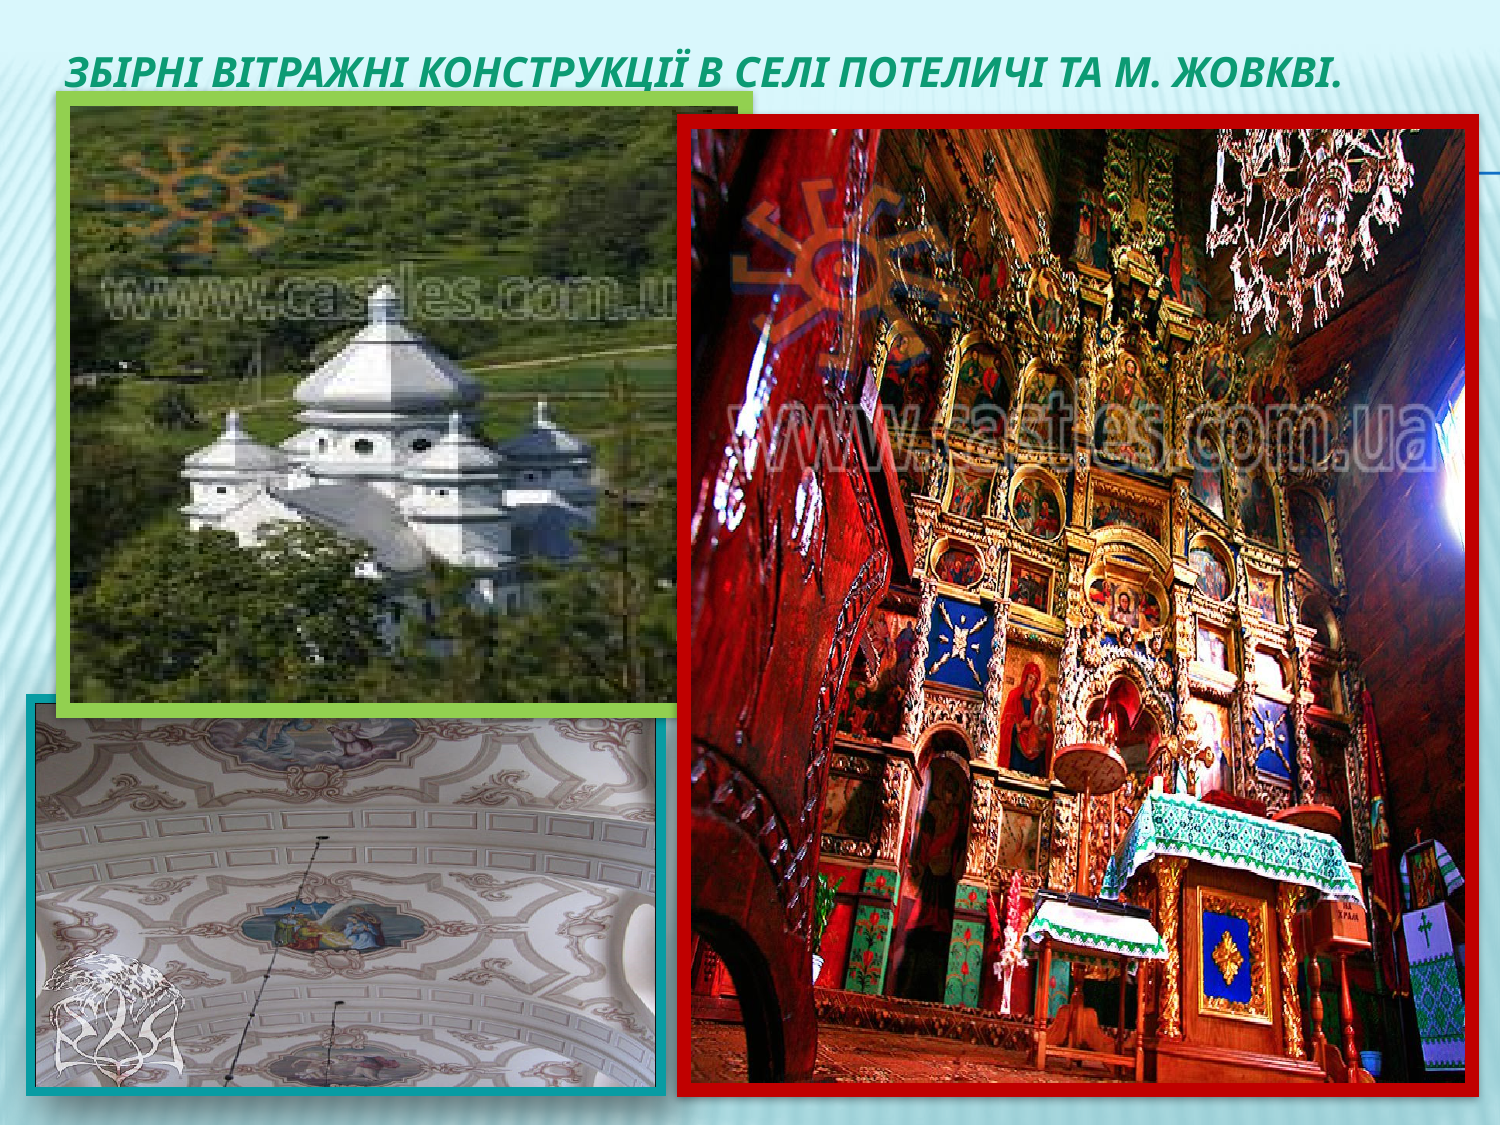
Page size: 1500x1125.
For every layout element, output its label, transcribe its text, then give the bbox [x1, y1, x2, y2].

title збірні вітражні конструкції в селі Потеличі та м. Жовкві. [50, 23, 1475, 112]
picture [70, 105, 1466, 1084]
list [34, 702, 657, 1088]
